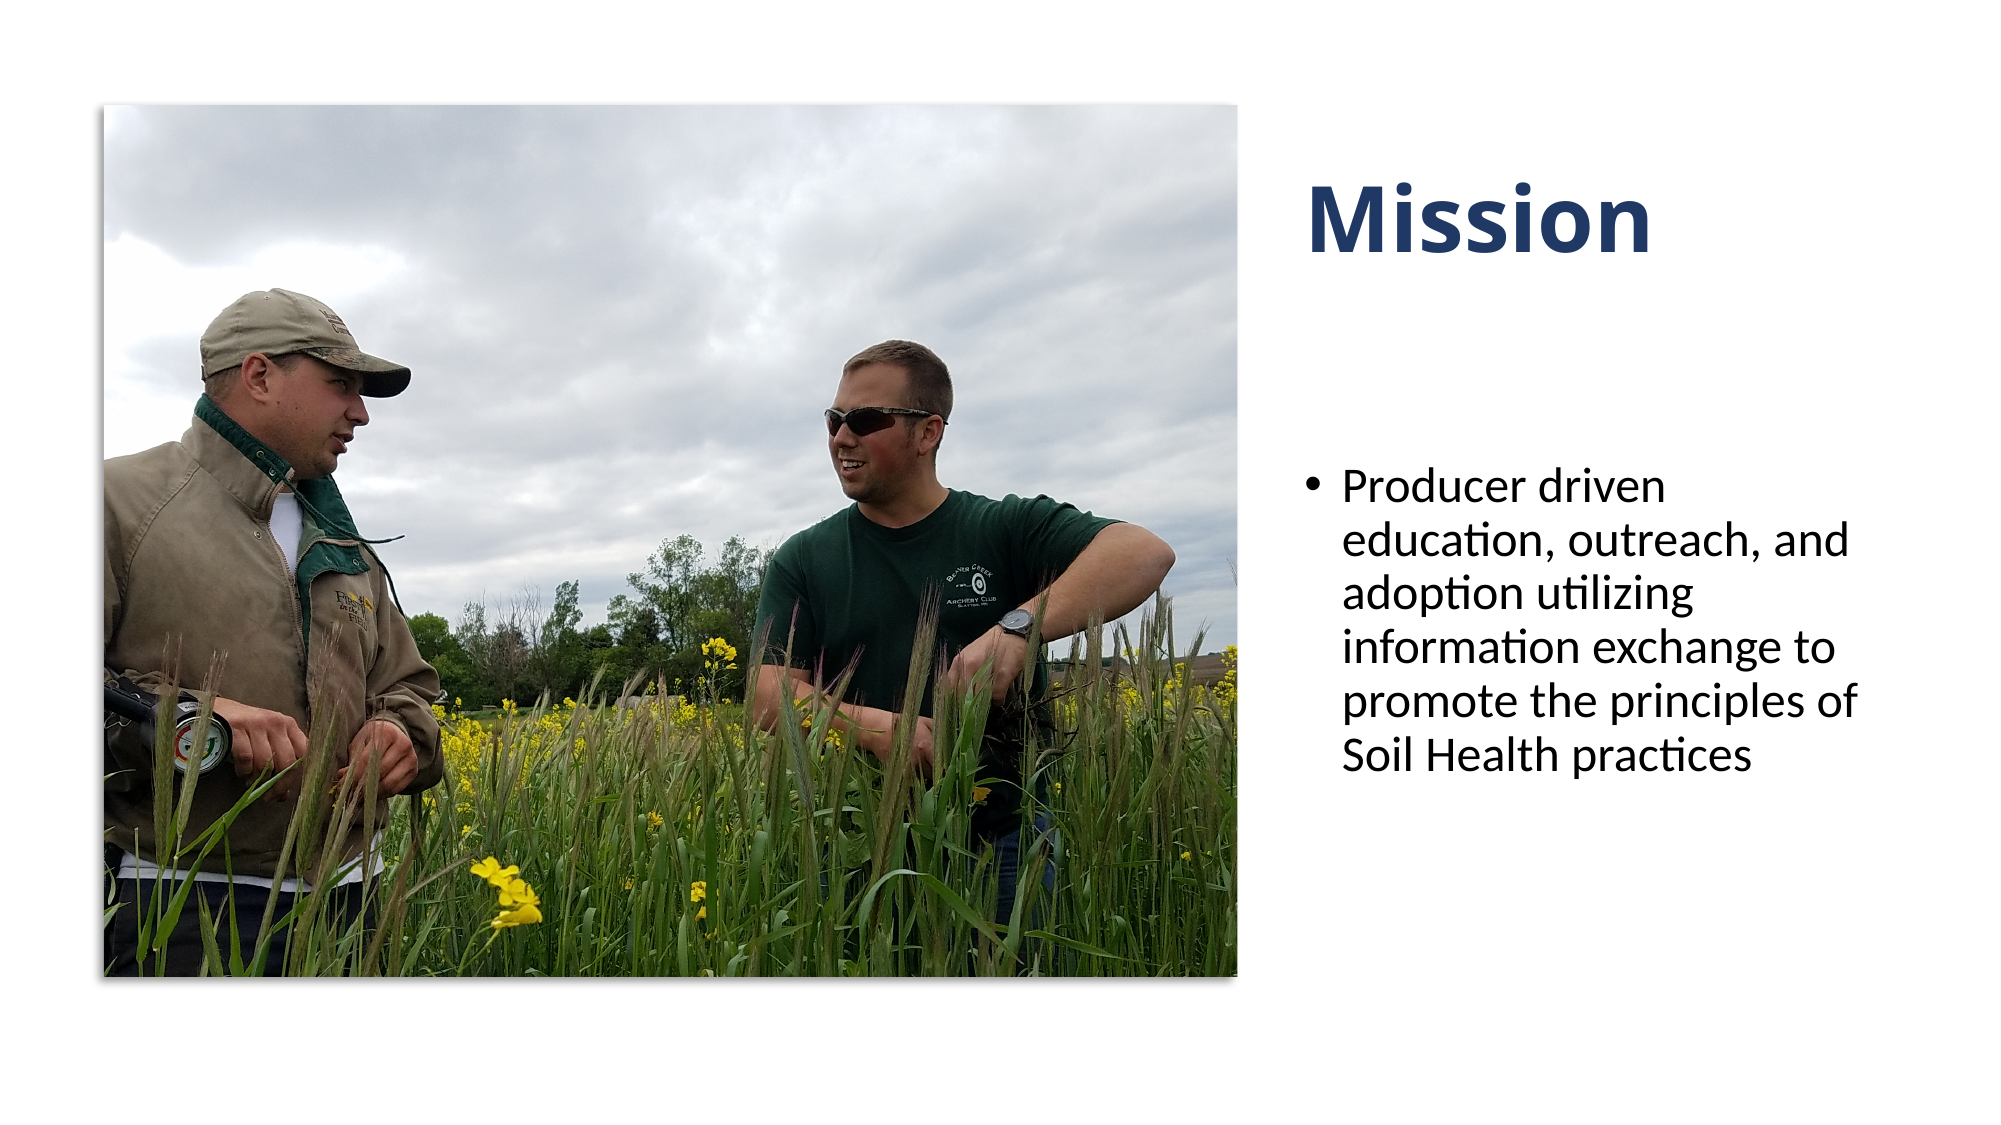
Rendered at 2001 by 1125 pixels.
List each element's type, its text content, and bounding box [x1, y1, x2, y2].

picture [103, 104, 1238, 977]
list Producer driven education, outreach, and adoption utilizing information exchange to promote the principles of Soil Health practices [1289, 360, 1895, 977]
title Mission [1289, 104, 1895, 343]
